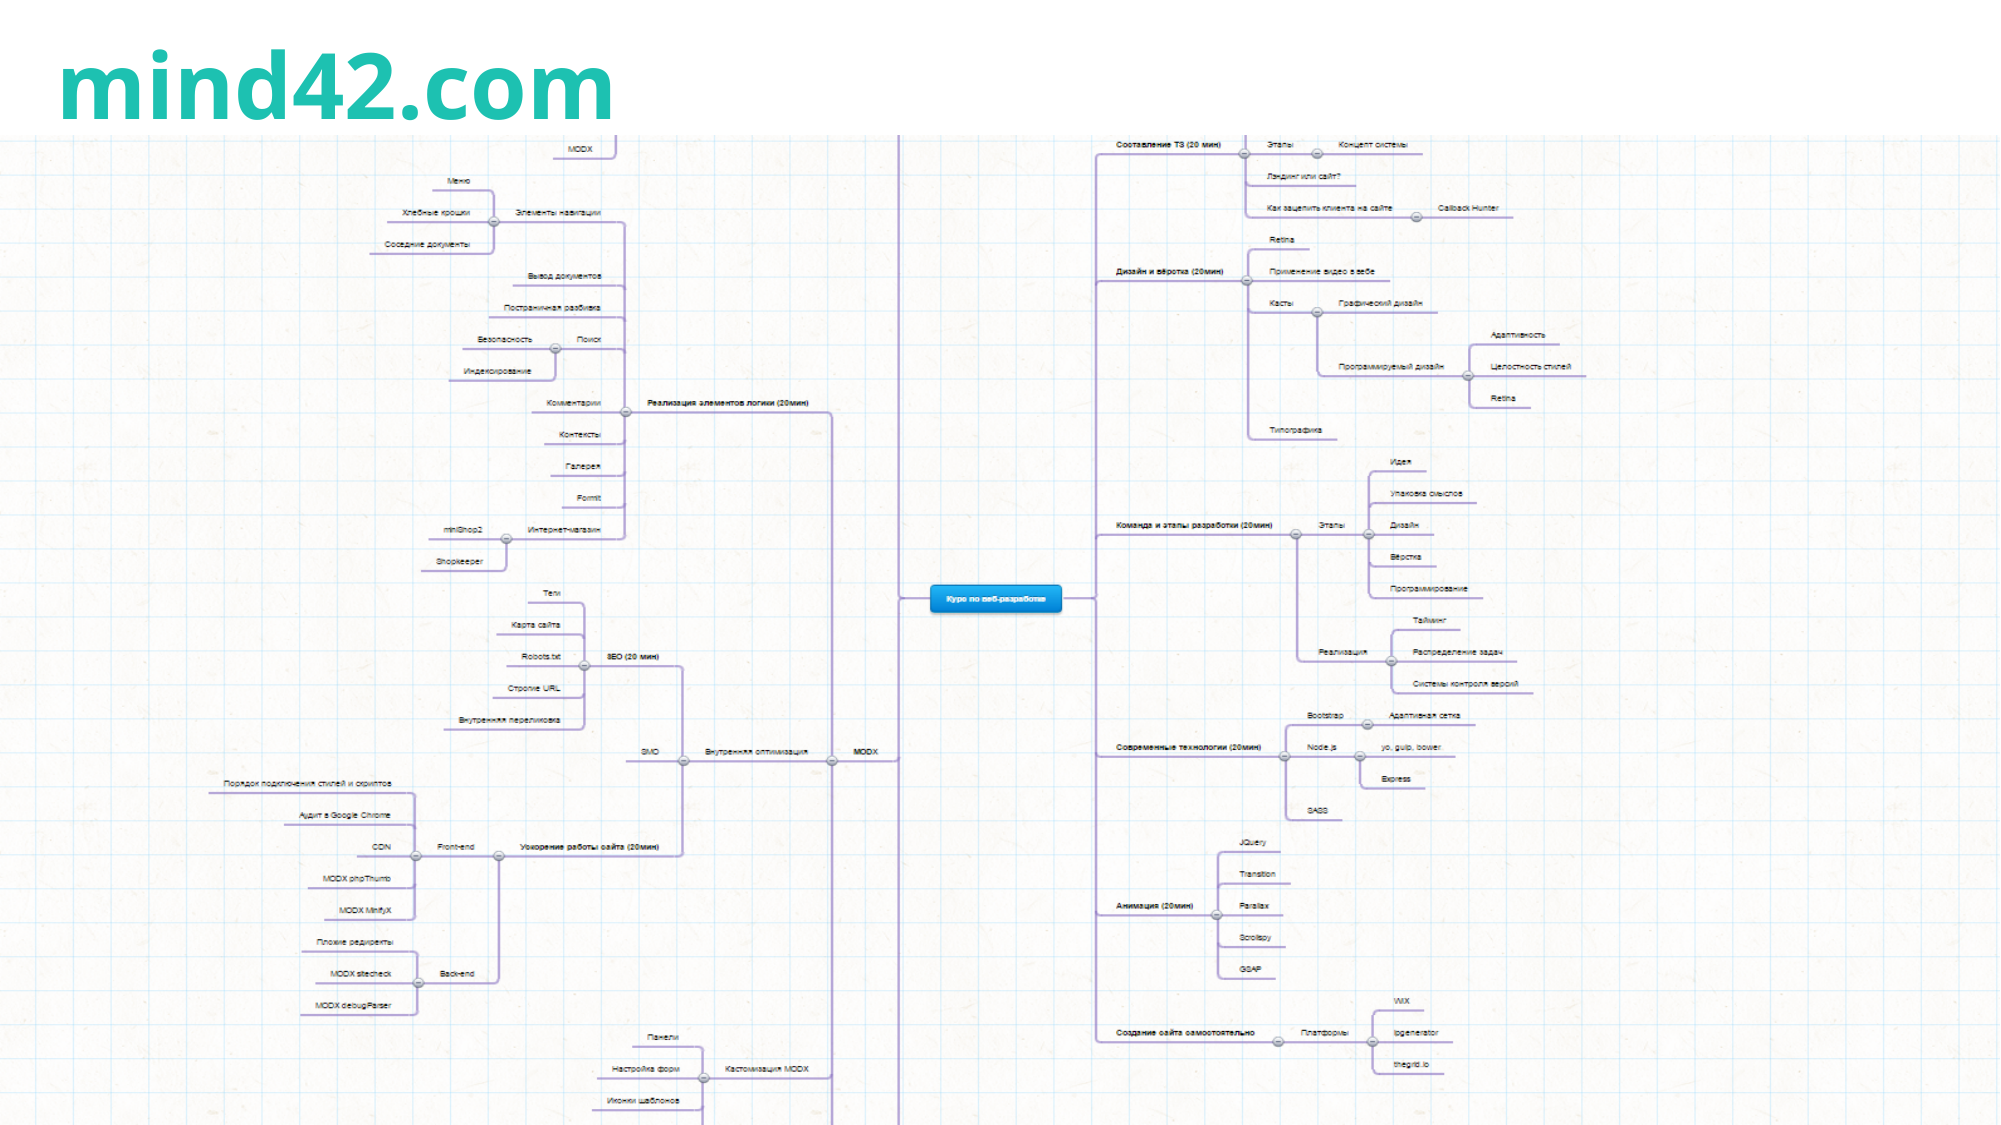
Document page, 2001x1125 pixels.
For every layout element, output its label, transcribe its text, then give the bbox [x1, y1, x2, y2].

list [0, 135, 2000, 1125]
title mind42.com [41, 28, 1767, 135]
